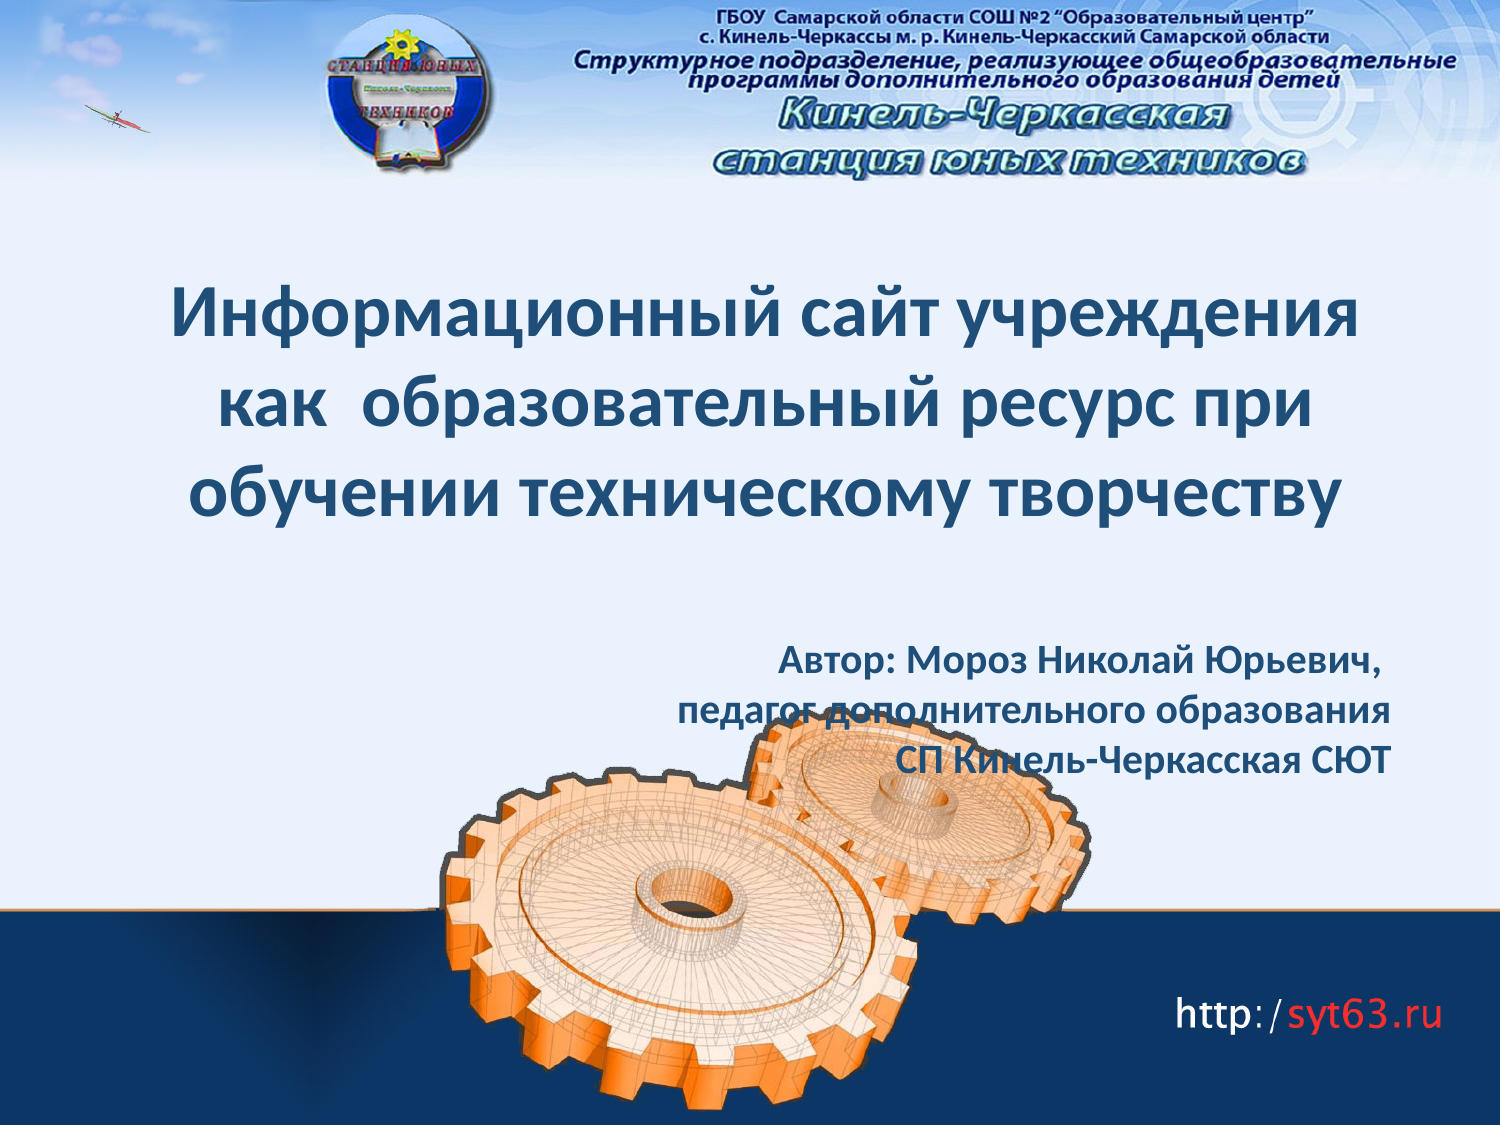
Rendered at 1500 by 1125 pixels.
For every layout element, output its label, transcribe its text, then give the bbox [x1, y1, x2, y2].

picture [0, 0, 1500, 1125]
text_box Информационный сайт учреждения как образовательный ресурс при обучении техническому творчеству Автор: Мороз Николай Юрьевич, педагог дополнительного образования СП Кинель-Черкасская СЮТ [126, 254, 1407, 840]
